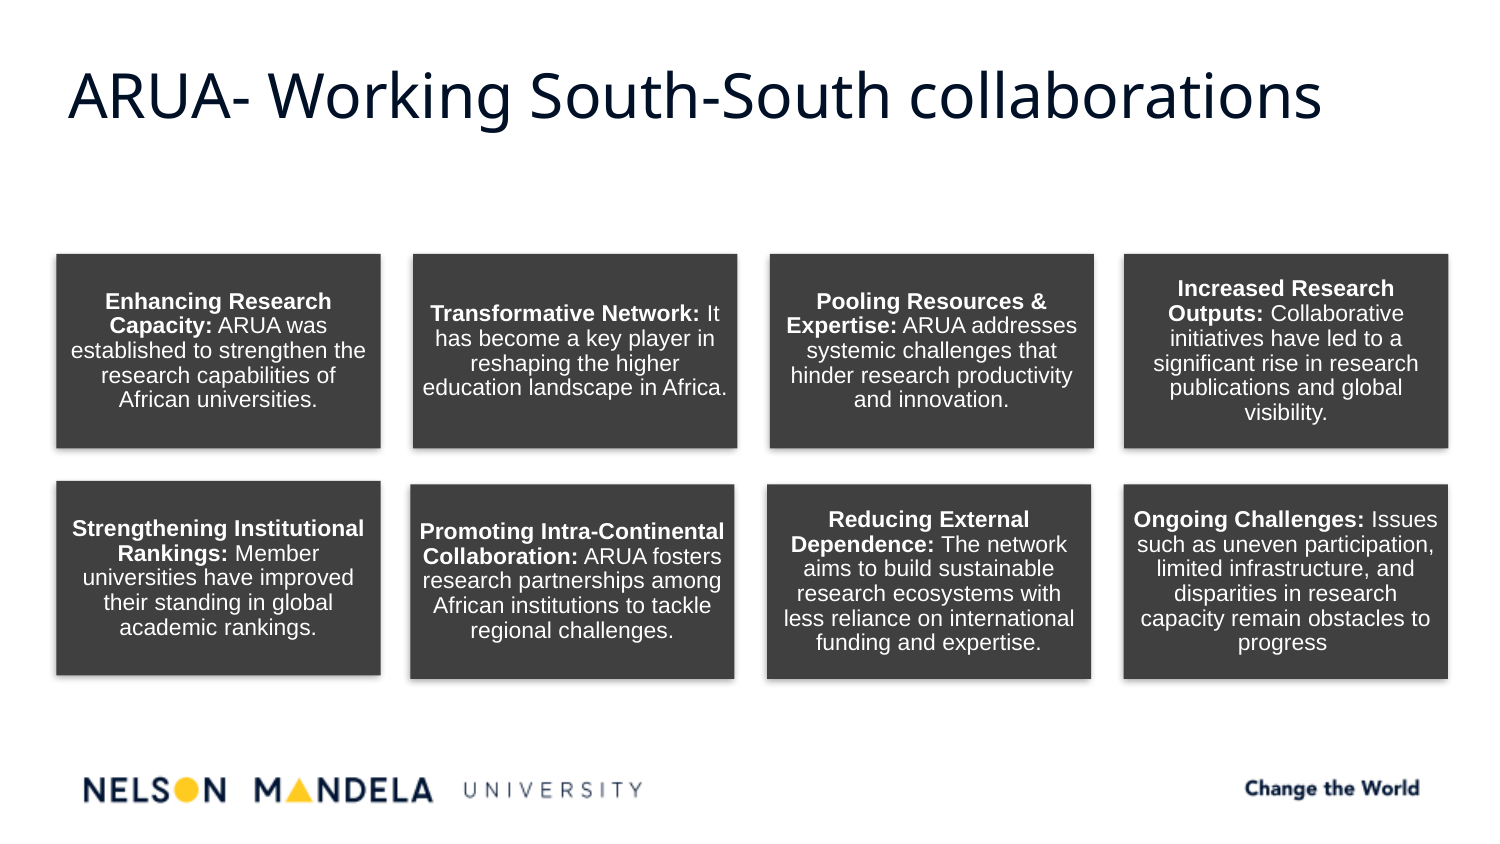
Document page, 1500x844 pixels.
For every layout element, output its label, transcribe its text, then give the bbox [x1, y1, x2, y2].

title ARUA- Working South-South collaborations [53, 49, 1447, 148]
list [52, 182, 1449, 754]
